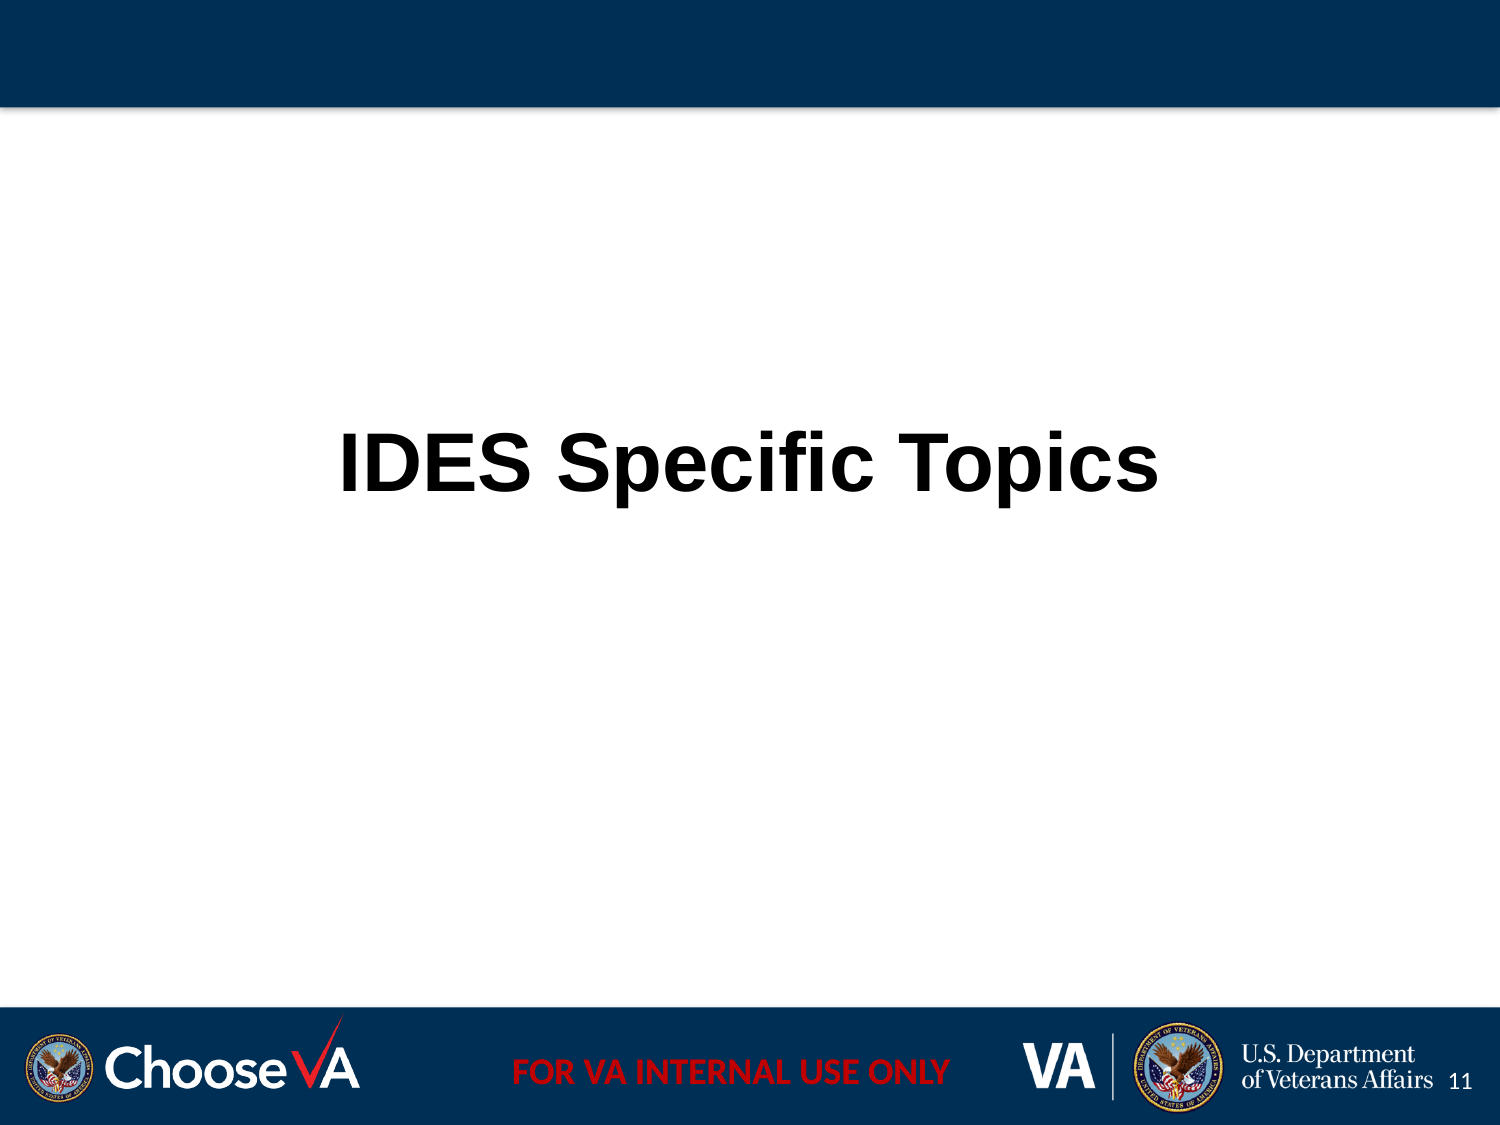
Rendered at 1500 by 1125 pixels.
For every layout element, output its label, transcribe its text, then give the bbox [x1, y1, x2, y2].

picture [1017, 1014, 1438, 1120]
text_box IDES Specific Topics [162, 401, 1338, 516]
picture [24, 1012, 360, 1103]
slide_number 11 [1425, 1049, 1489, 1110]
